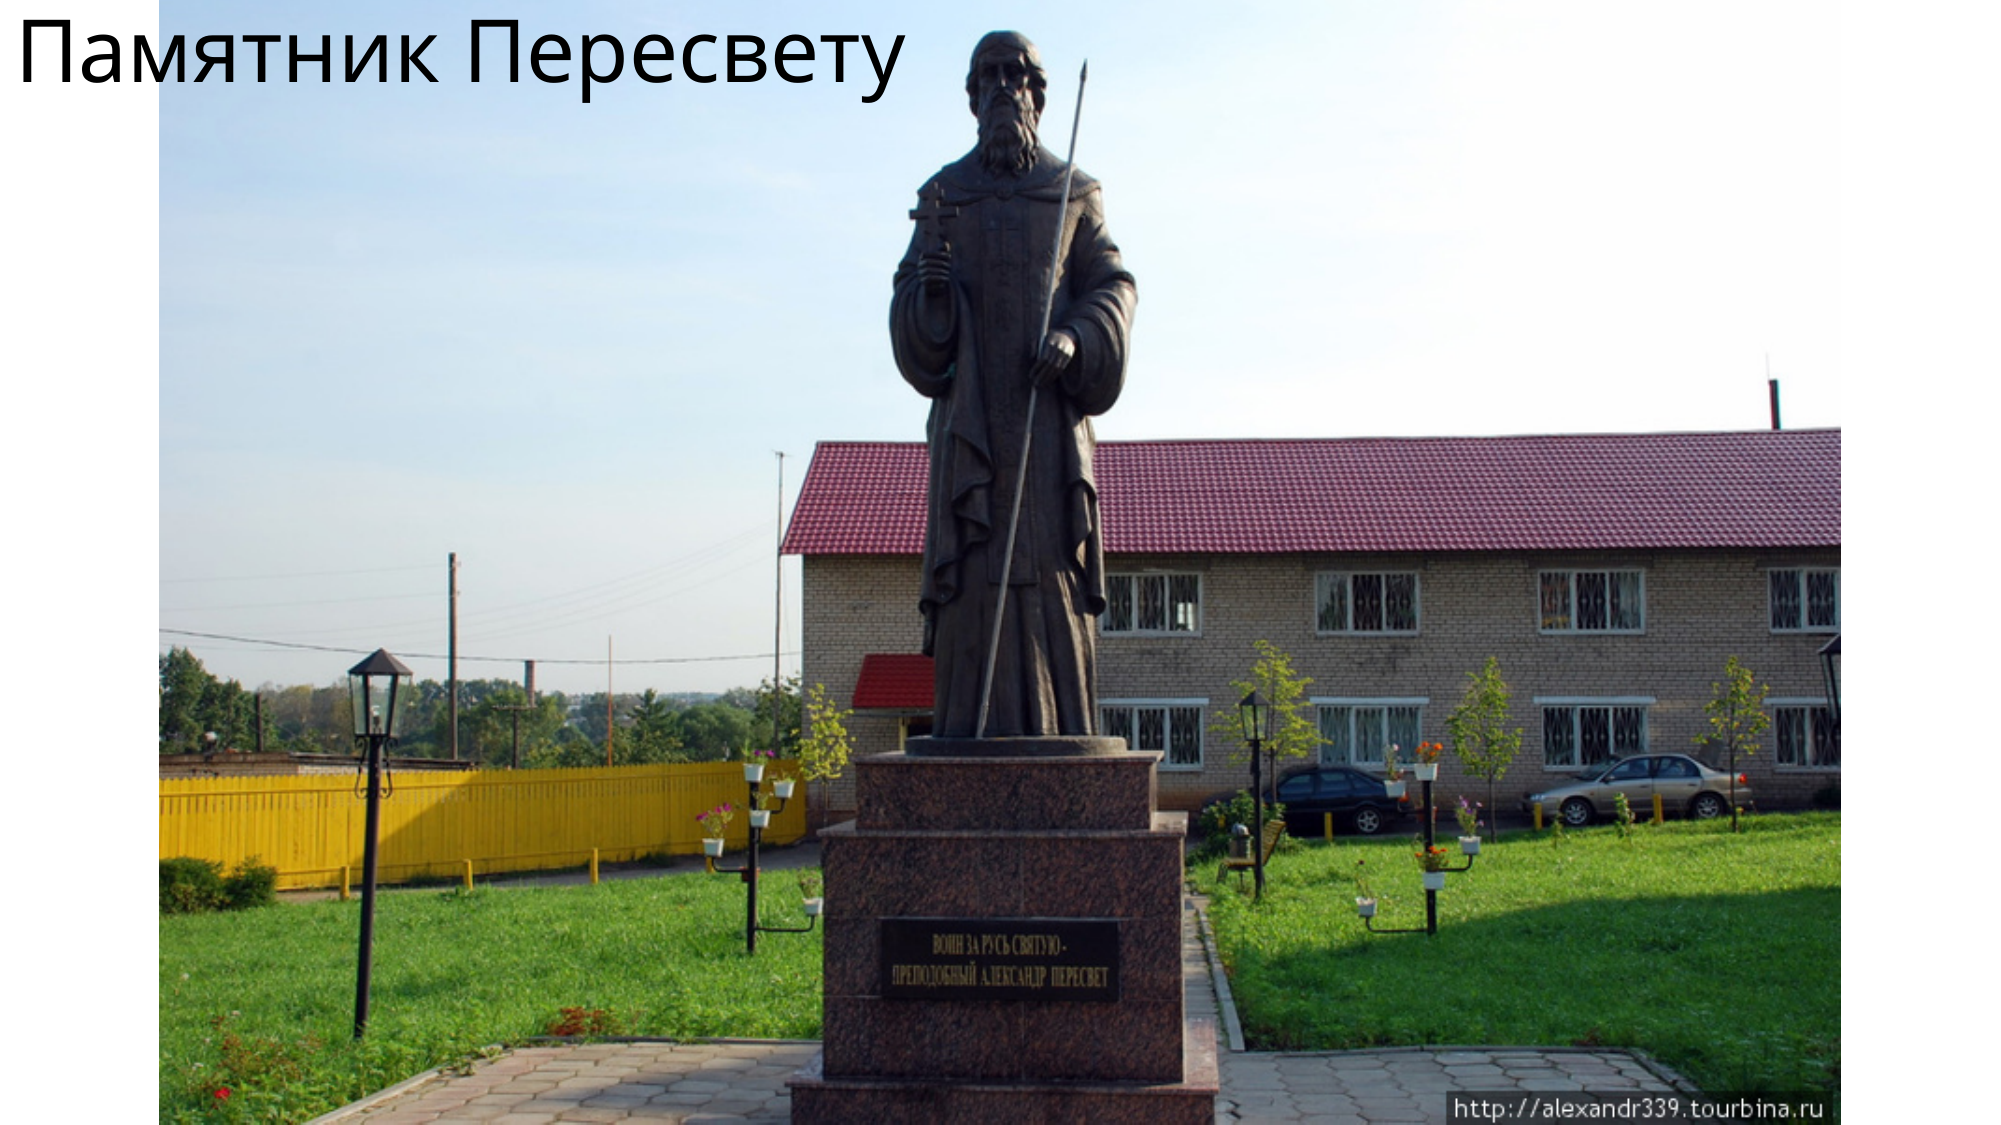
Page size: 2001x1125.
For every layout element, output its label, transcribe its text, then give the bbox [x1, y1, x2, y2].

picture [158, 0, 1841, 1125]
title Памятник Пересвету [0, 0, 158, 110]
